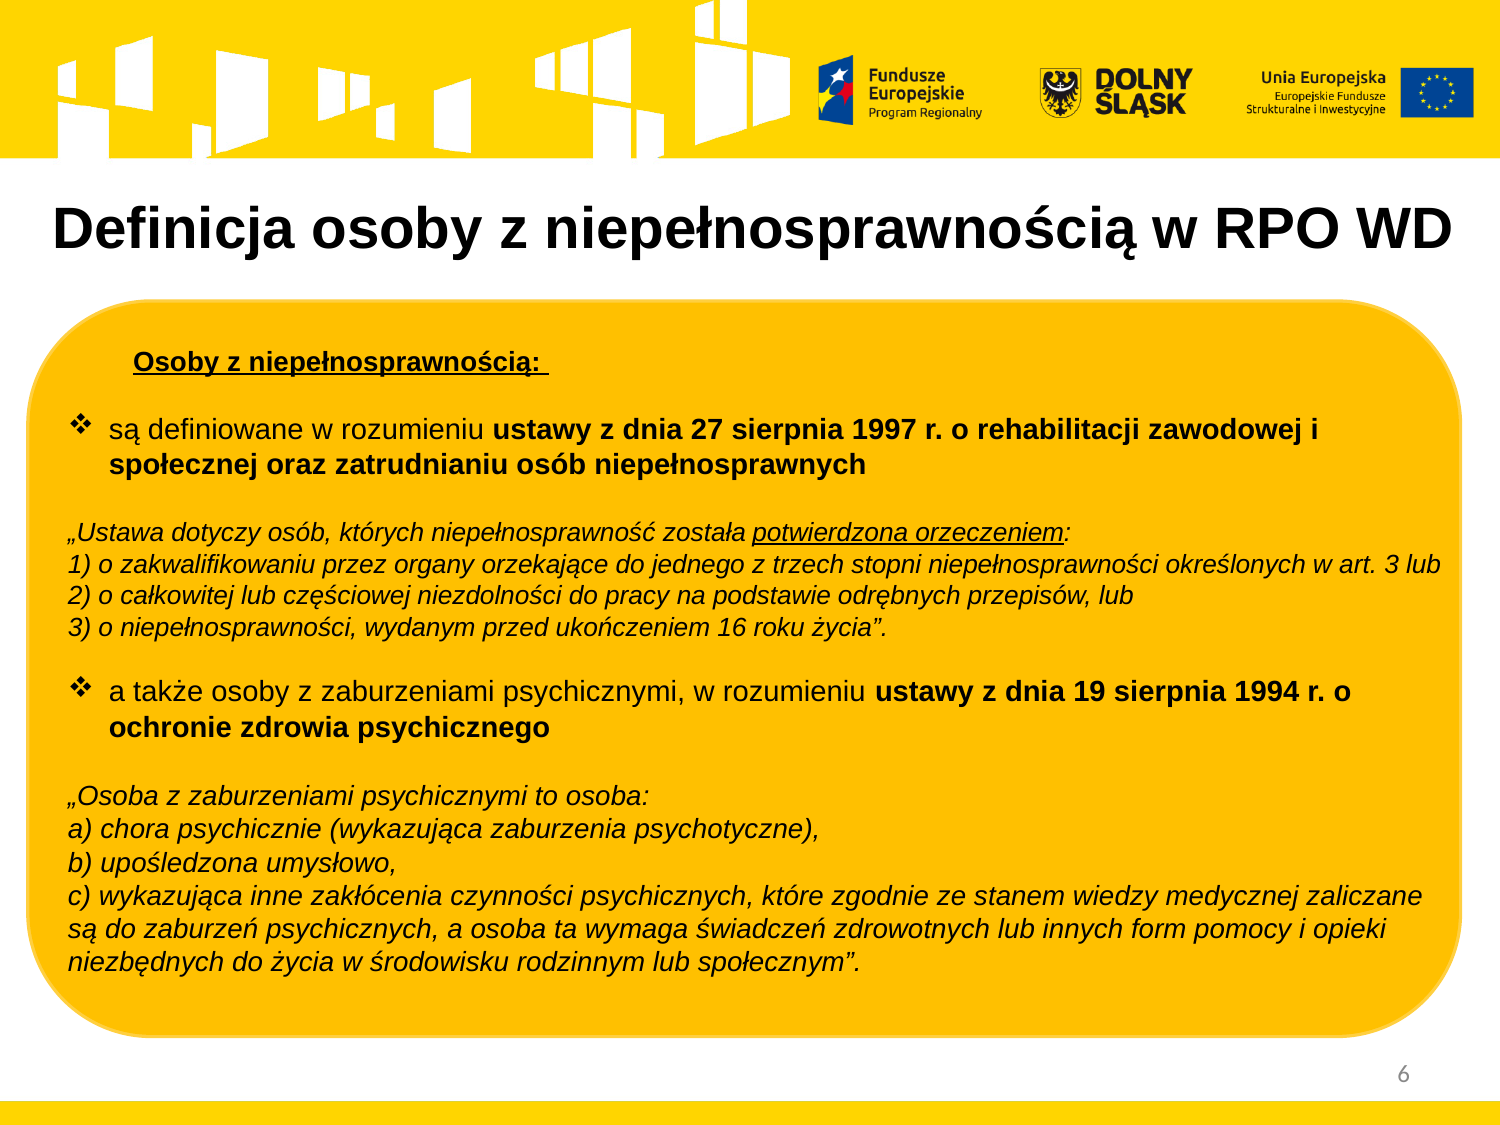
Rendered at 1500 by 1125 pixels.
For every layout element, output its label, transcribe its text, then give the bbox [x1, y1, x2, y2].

text_box [1459, 396, 1463, 941]
picture [0, 0, 1500, 1125]
text_box Osoby z niepełnosprawnością: są definiowane w rozumieniu ustawy z dnia 27 sierpnia 1997 r. o rehabilitacji zawodowej i społecznej oraz zatrudnianiu osób niepełnosprawnych „Ustawa dotyczy osób, których niepełnosprawność została potwierdzona orzeczeniem: 1) o zakwalifikowaniu przez organy orzekające do jednego z trzech stopni niepełnosprawności określonych w art. 3 lub 2) o całkowitej lub częściowej niezdolności do pracy na podstawie odrębnych przepisów, lub 3) o niepełnosprawności, wydanym przed ukończeniem 16 roku życia”. a także osoby z zaburzeniami psychicznymi, w rozumieniu ustawy z dnia 19 sierpnia 1994 r. o ochronie zdrowia psychicznego „Osoba z zaburzeniami psychicznymi to osoba: a) chora psychicznie (wykazująca zaburzenia psychotyczne), b) upośledzona umysłowo, c) wykazująca inne zakłócenia czynności psychicznych, które zgodnie ze stanem wiedzy medycznej zaliczane są do zaburzeń psychicznych, a osoba ta wymaga świadczeń zdrowotnych lub innych form pomocy i opieki niezbędnych do życia w środowisku rodzinnym lub społecznym”. [53, 277, 1459, 1010]
text_box [72, 1010, 1416, 1039]
text_box [26, 347, 53, 991]
slide_number 6 [1074, 1042, 1425, 1103]
text_box Definicja osoby z niepełnosprawnością w RPO WD [37, 182, 1470, 267]
